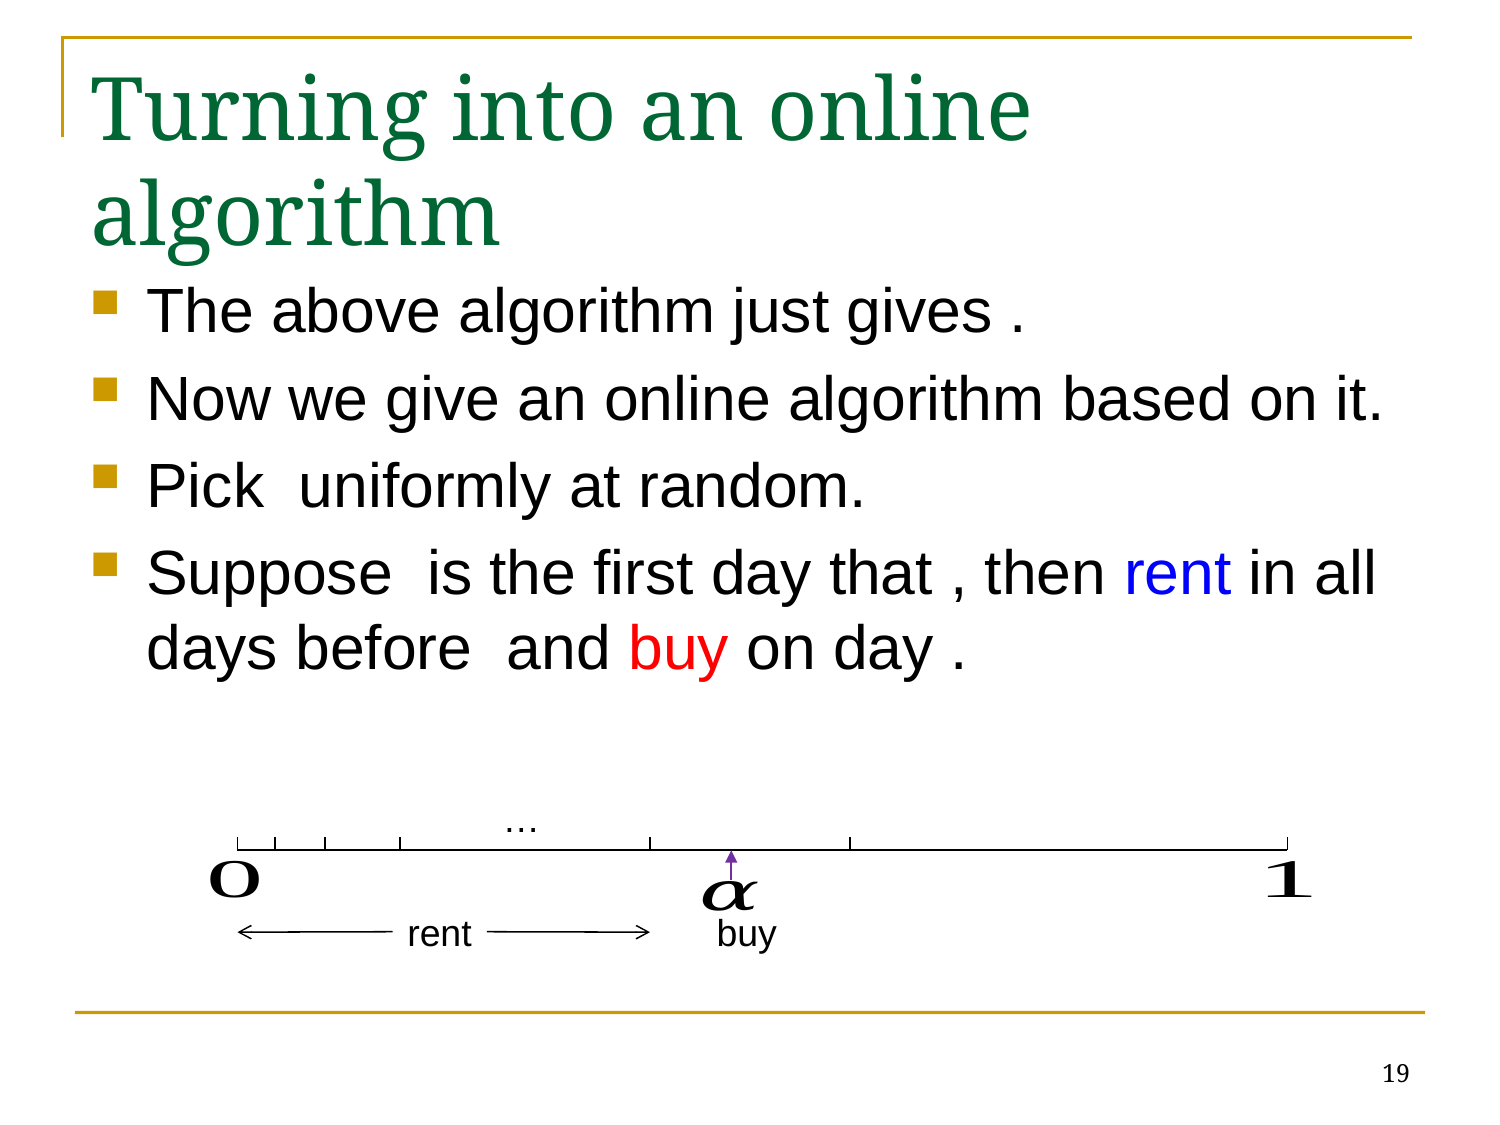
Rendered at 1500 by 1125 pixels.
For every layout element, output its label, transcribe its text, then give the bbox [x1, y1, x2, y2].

title Turning into an online algorithm [75, 45, 1425, 233]
text_box … [487, 787, 556, 848]
text_box buy [701, 901, 792, 962]
slide_number 19 [1074, 1024, 1425, 1100]
text_box rent [392, 901, 487, 962]
